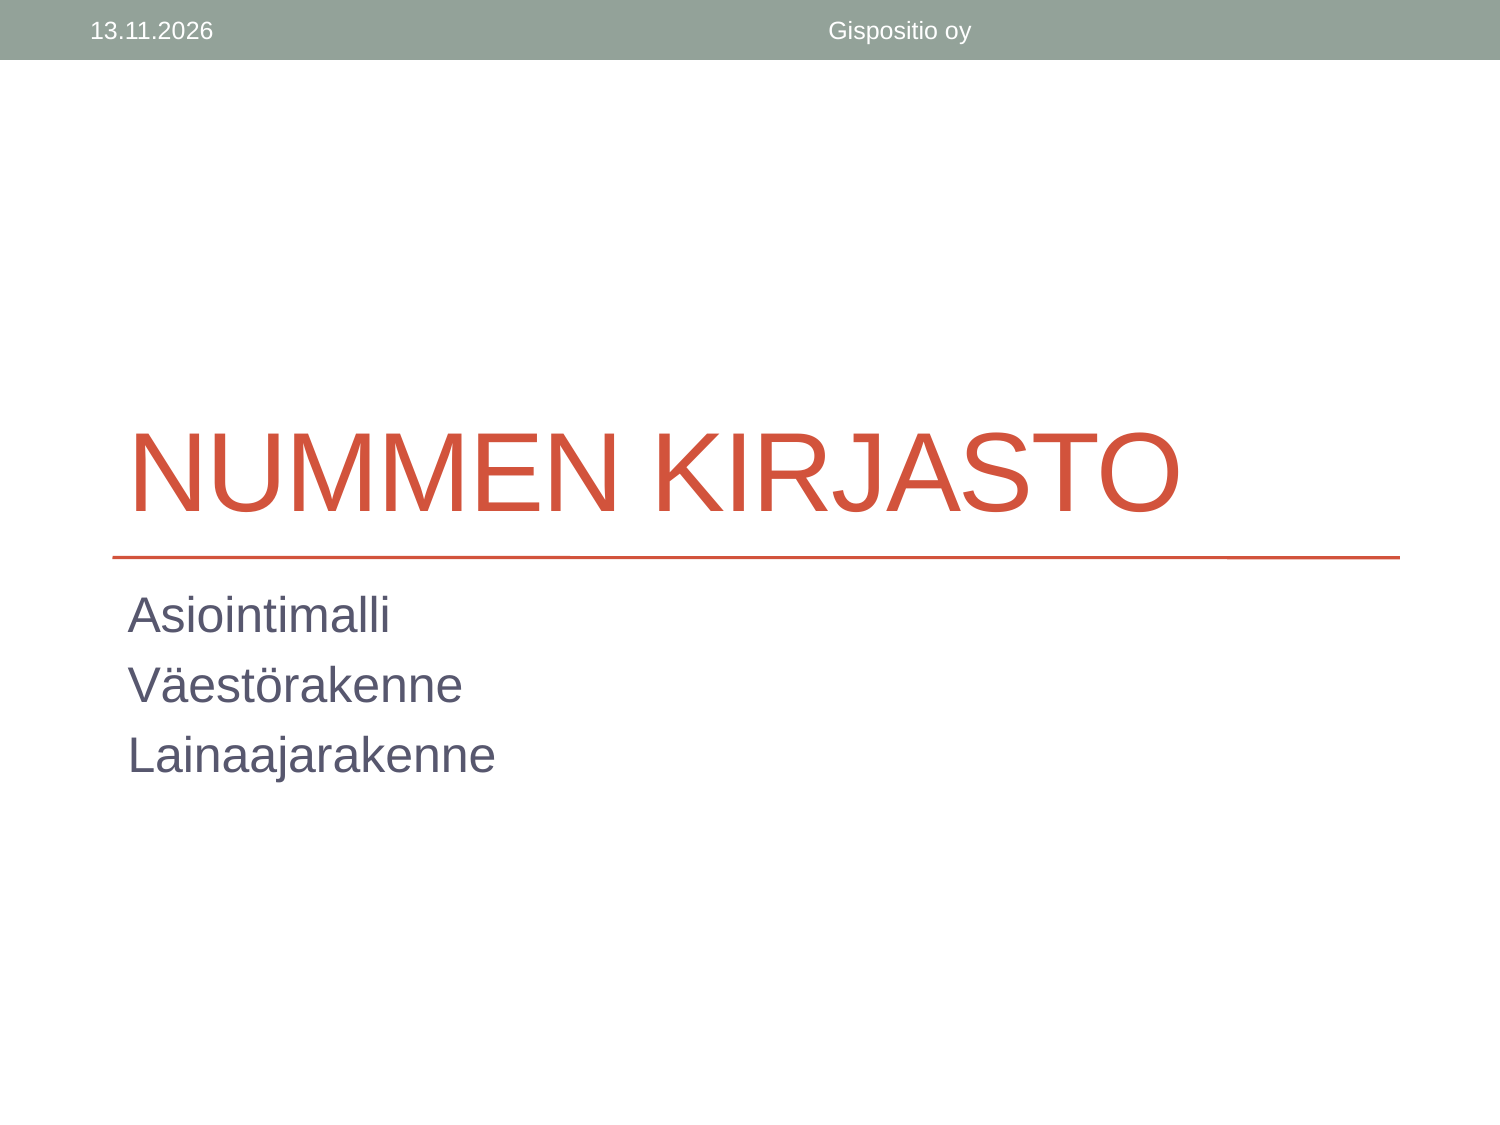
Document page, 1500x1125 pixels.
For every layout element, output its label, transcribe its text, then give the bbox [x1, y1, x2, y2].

title nummen kirjasto [112, 224, 1400, 542]
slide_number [75, 3, 550, 57]
subtitle Asiointimalli Väestörakenne Lainaajarakenne [112, 575, 1163, 863]
footer Gispositio oy [562, 3, 1238, 57]
